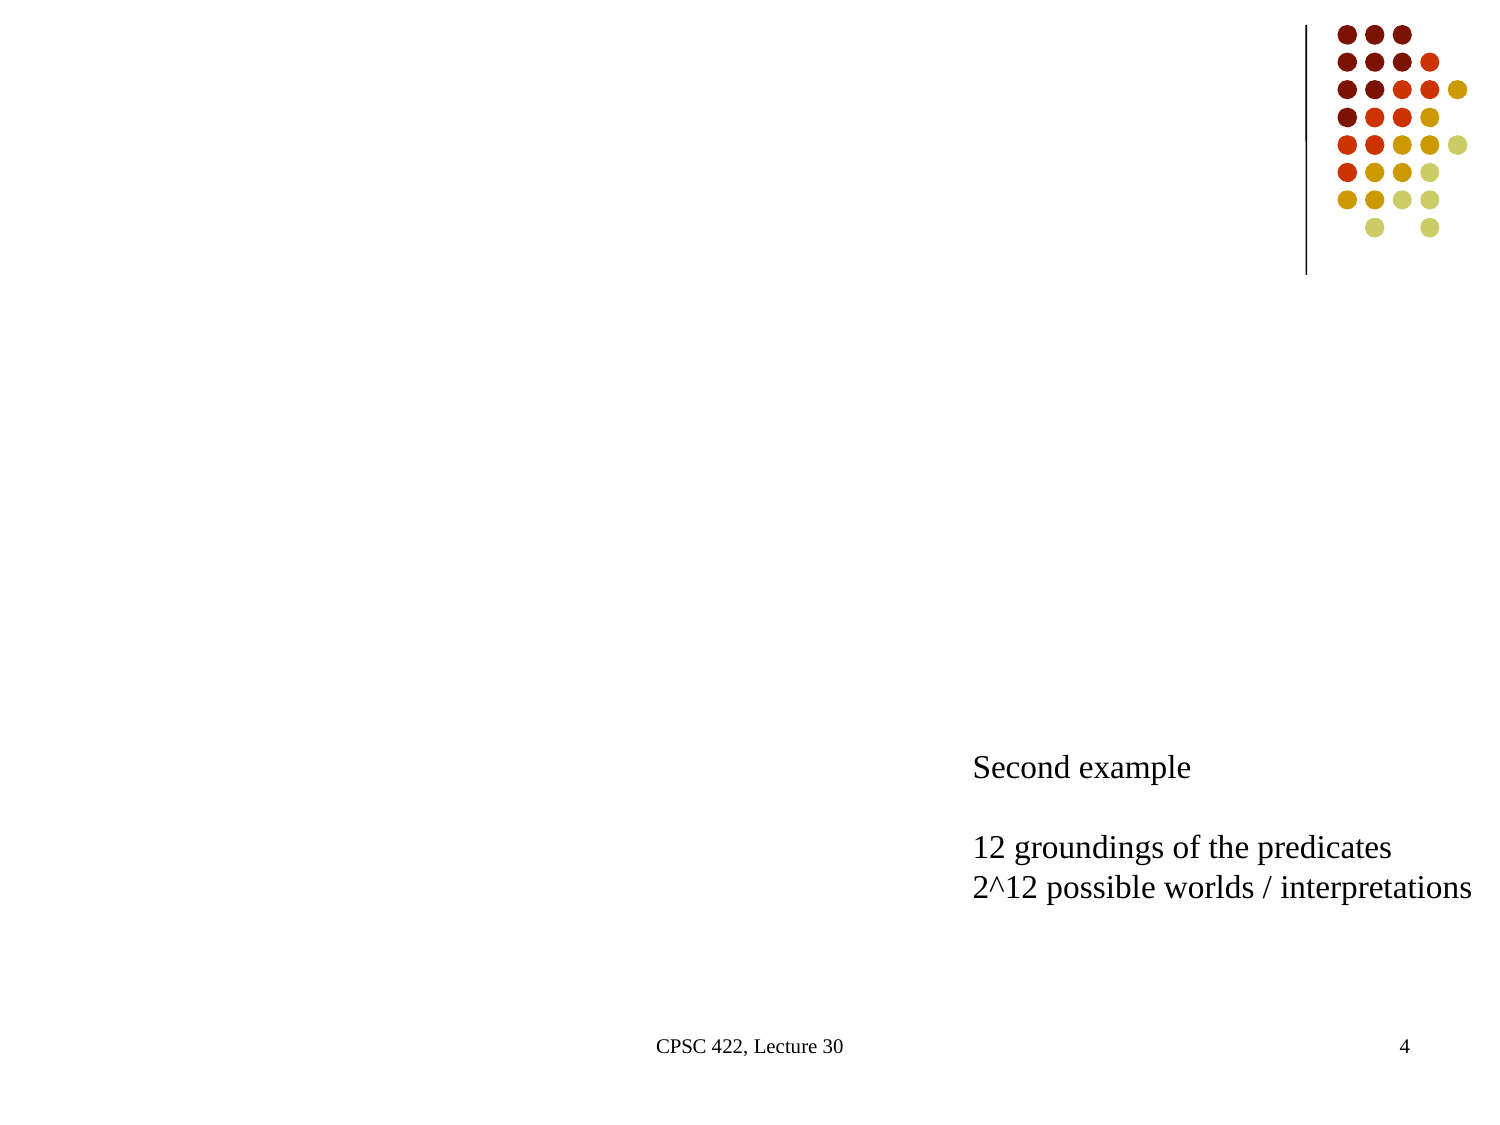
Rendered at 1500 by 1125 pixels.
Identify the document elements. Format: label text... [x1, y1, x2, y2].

footer CPSC 422, Lecture 30 [512, 1024, 988, 1101]
text_box Second example 12 groundings of the predicates 2^12 possible worlds / interpretations [957, 737, 1489, 912]
slide_number 4 [1074, 1024, 1426, 1101]
